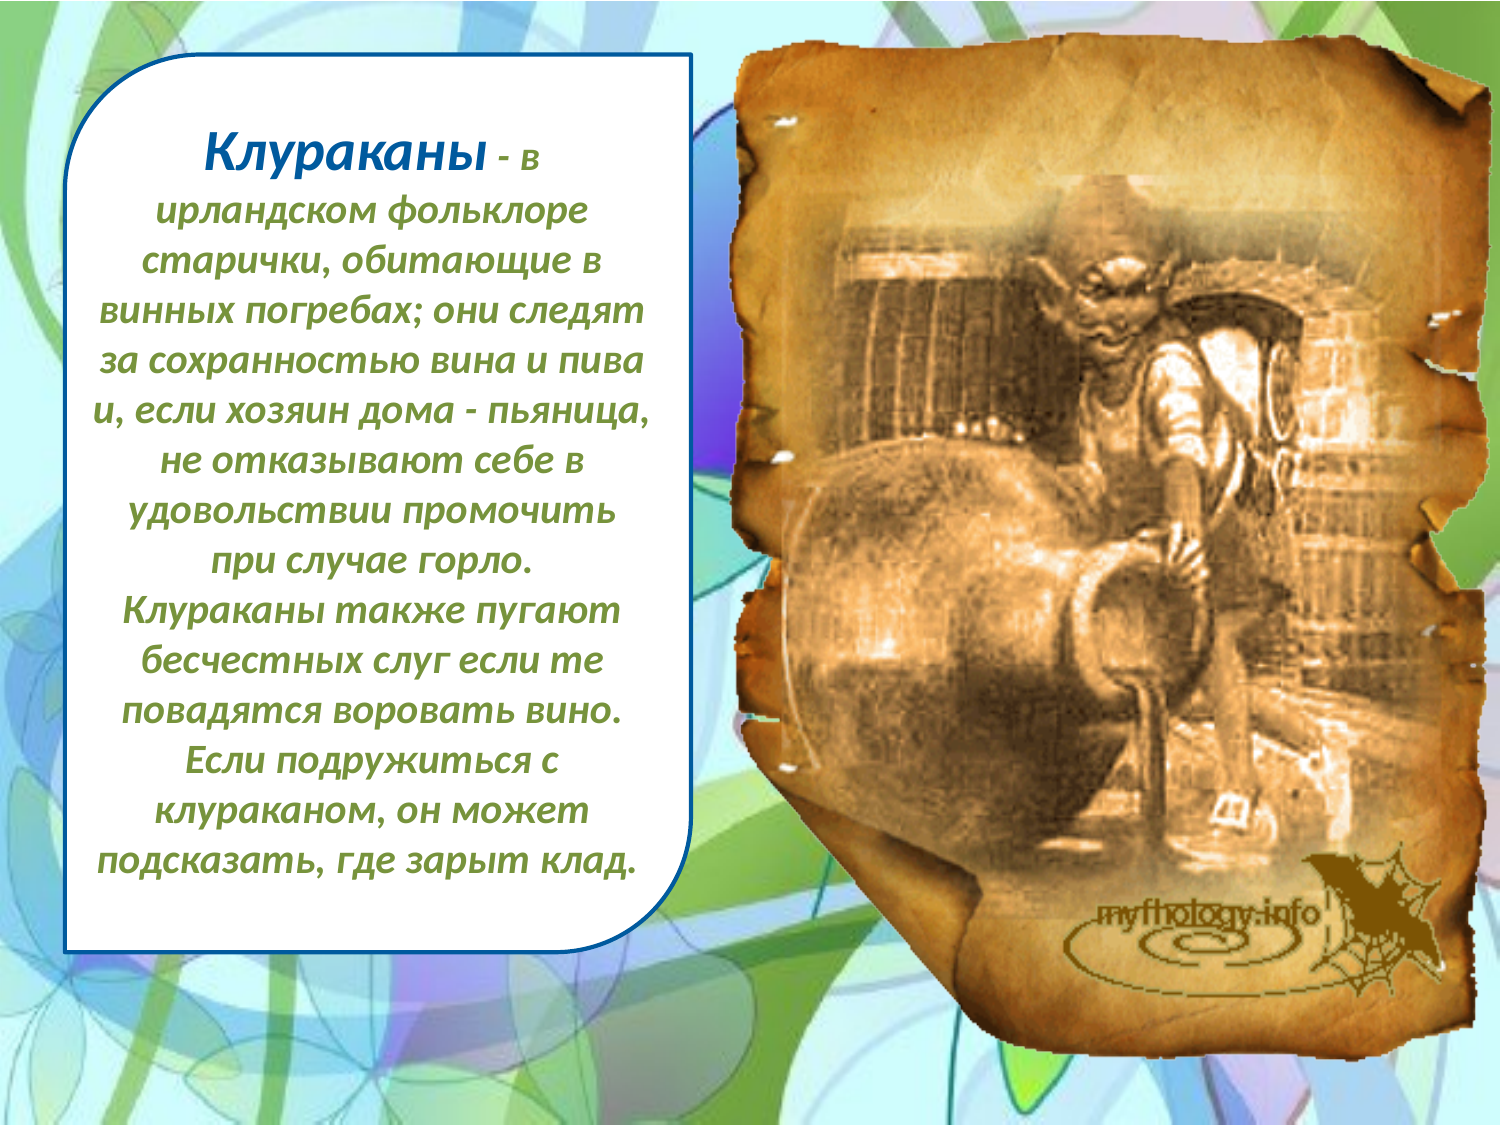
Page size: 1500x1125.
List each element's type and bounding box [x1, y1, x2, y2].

picture [0, 1, 1500, 1125]
text_box [64, 54, 692, 953]
